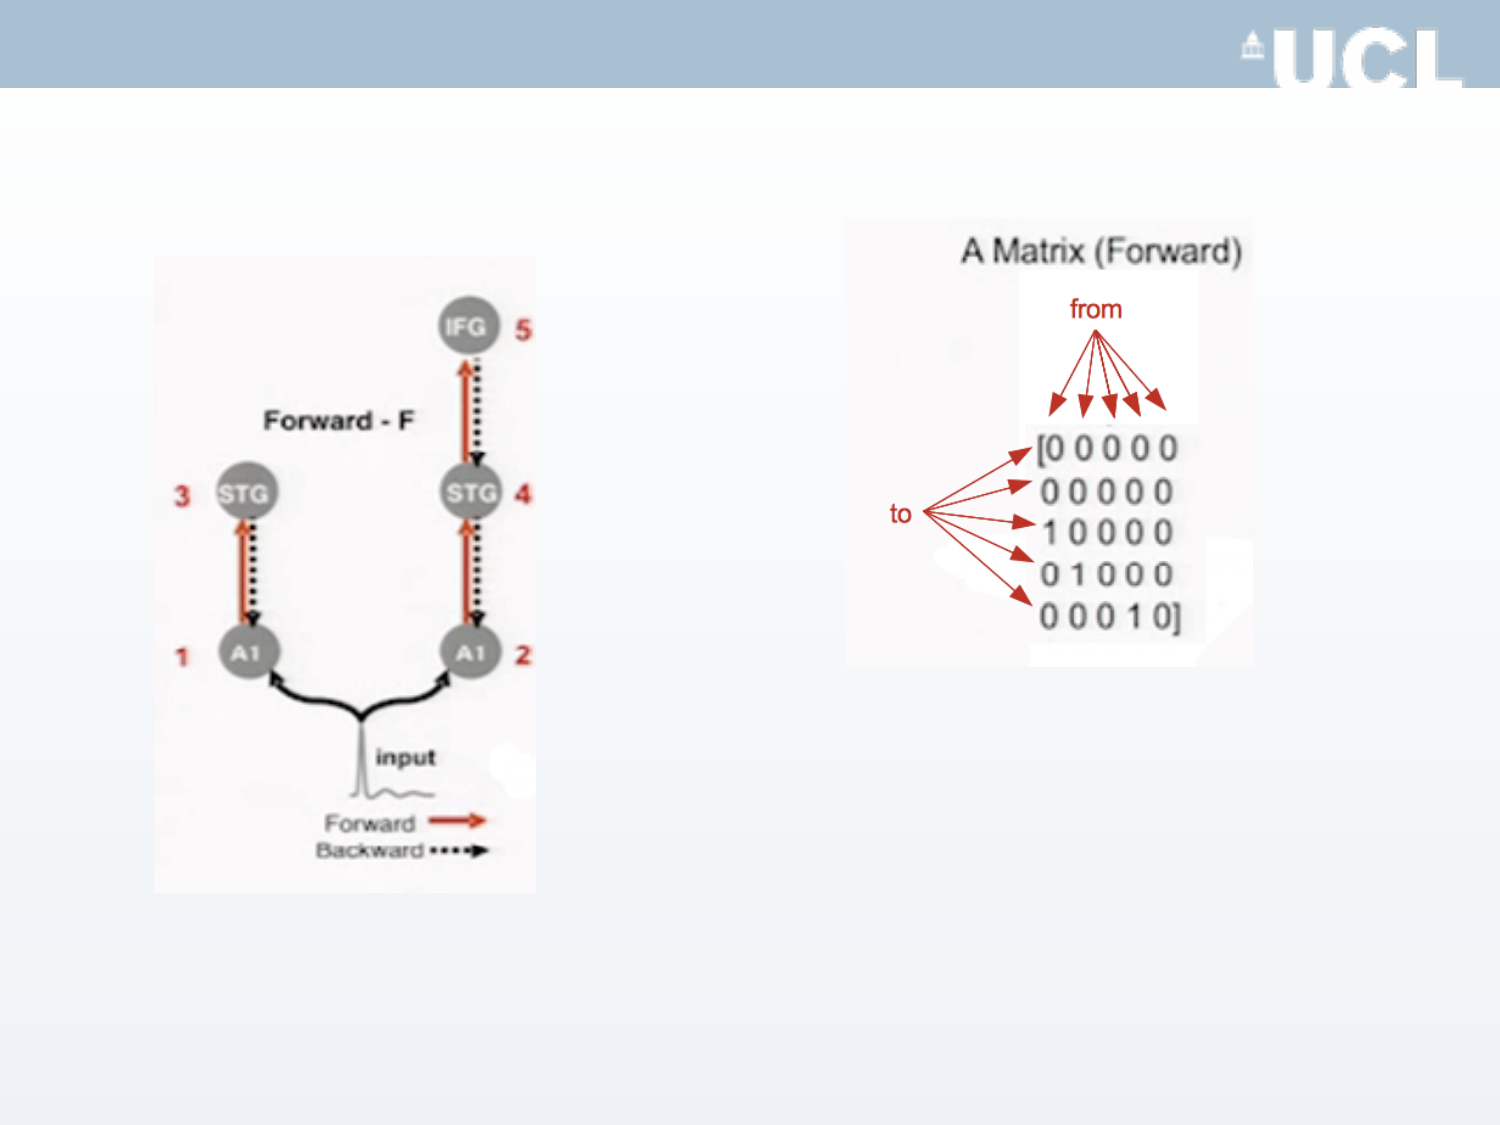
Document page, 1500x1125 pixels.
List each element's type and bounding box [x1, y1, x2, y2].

picture [844, 219, 1253, 668]
picture [154, 256, 536, 893]
